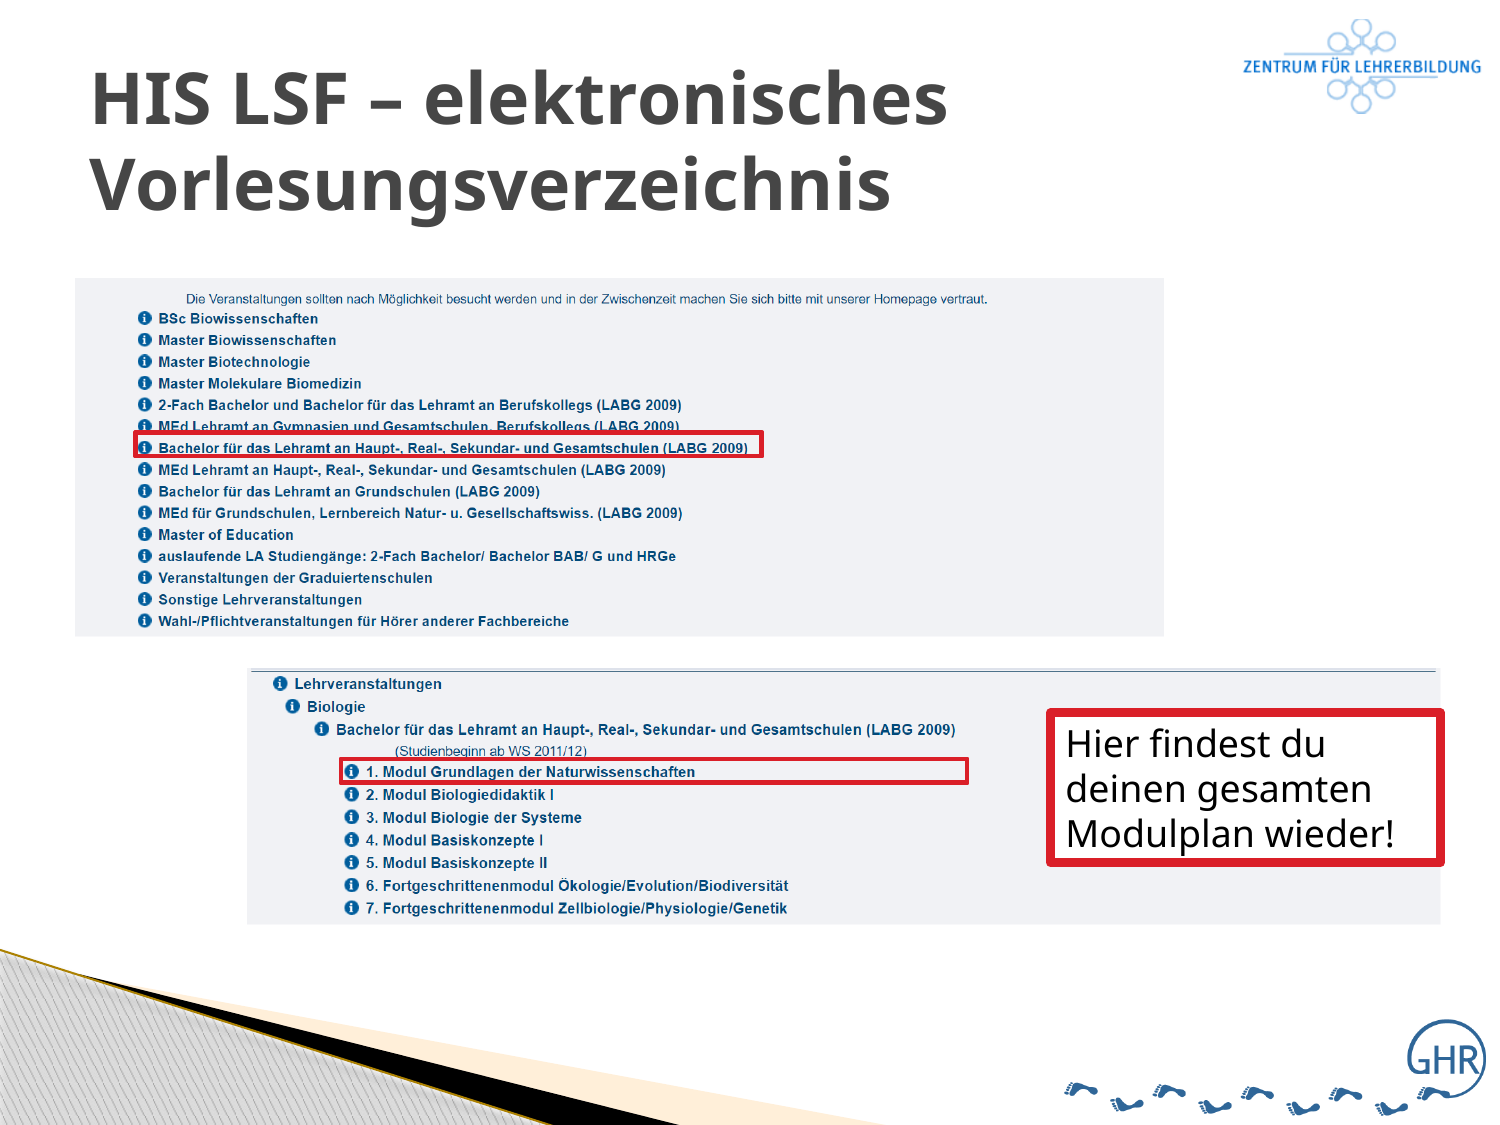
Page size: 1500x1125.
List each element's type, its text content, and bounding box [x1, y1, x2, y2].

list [74, 278, 1164, 646]
picture [241, 668, 1442, 933]
picture [1239, 19, 1483, 114]
title HIS LSF – elektronisches Vorlesungsverzeichnis [75, 45, 1425, 233]
picture [1057, 1018, 1489, 1118]
